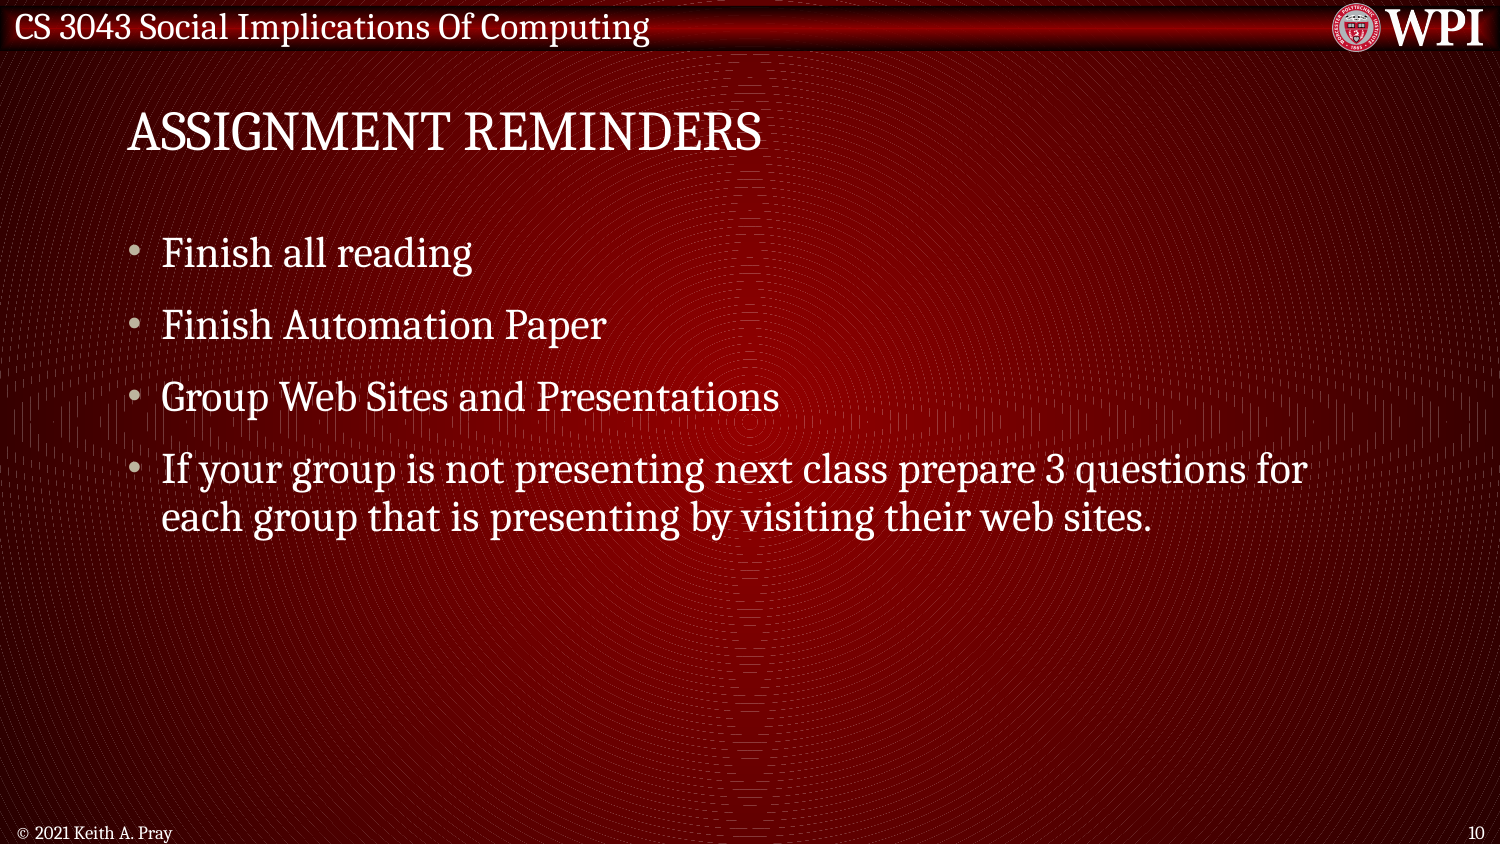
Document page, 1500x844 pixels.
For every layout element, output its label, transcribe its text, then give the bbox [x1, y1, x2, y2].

list Finish all reading Finish Automation Paper Group Web Sites and Presentations If your group is not presenting next class prepare 3 questions for each group that is presenting by visiting their web sites. [112, 221, 1388, 772]
title Assignment Reminders [112, 59, 1388, 210]
picture [1332, 3, 1483, 52]
slide_number 10 [1397, 819, 1500, 844]
footer © 2021 Keith A. Pray [0, 819, 913, 844]
